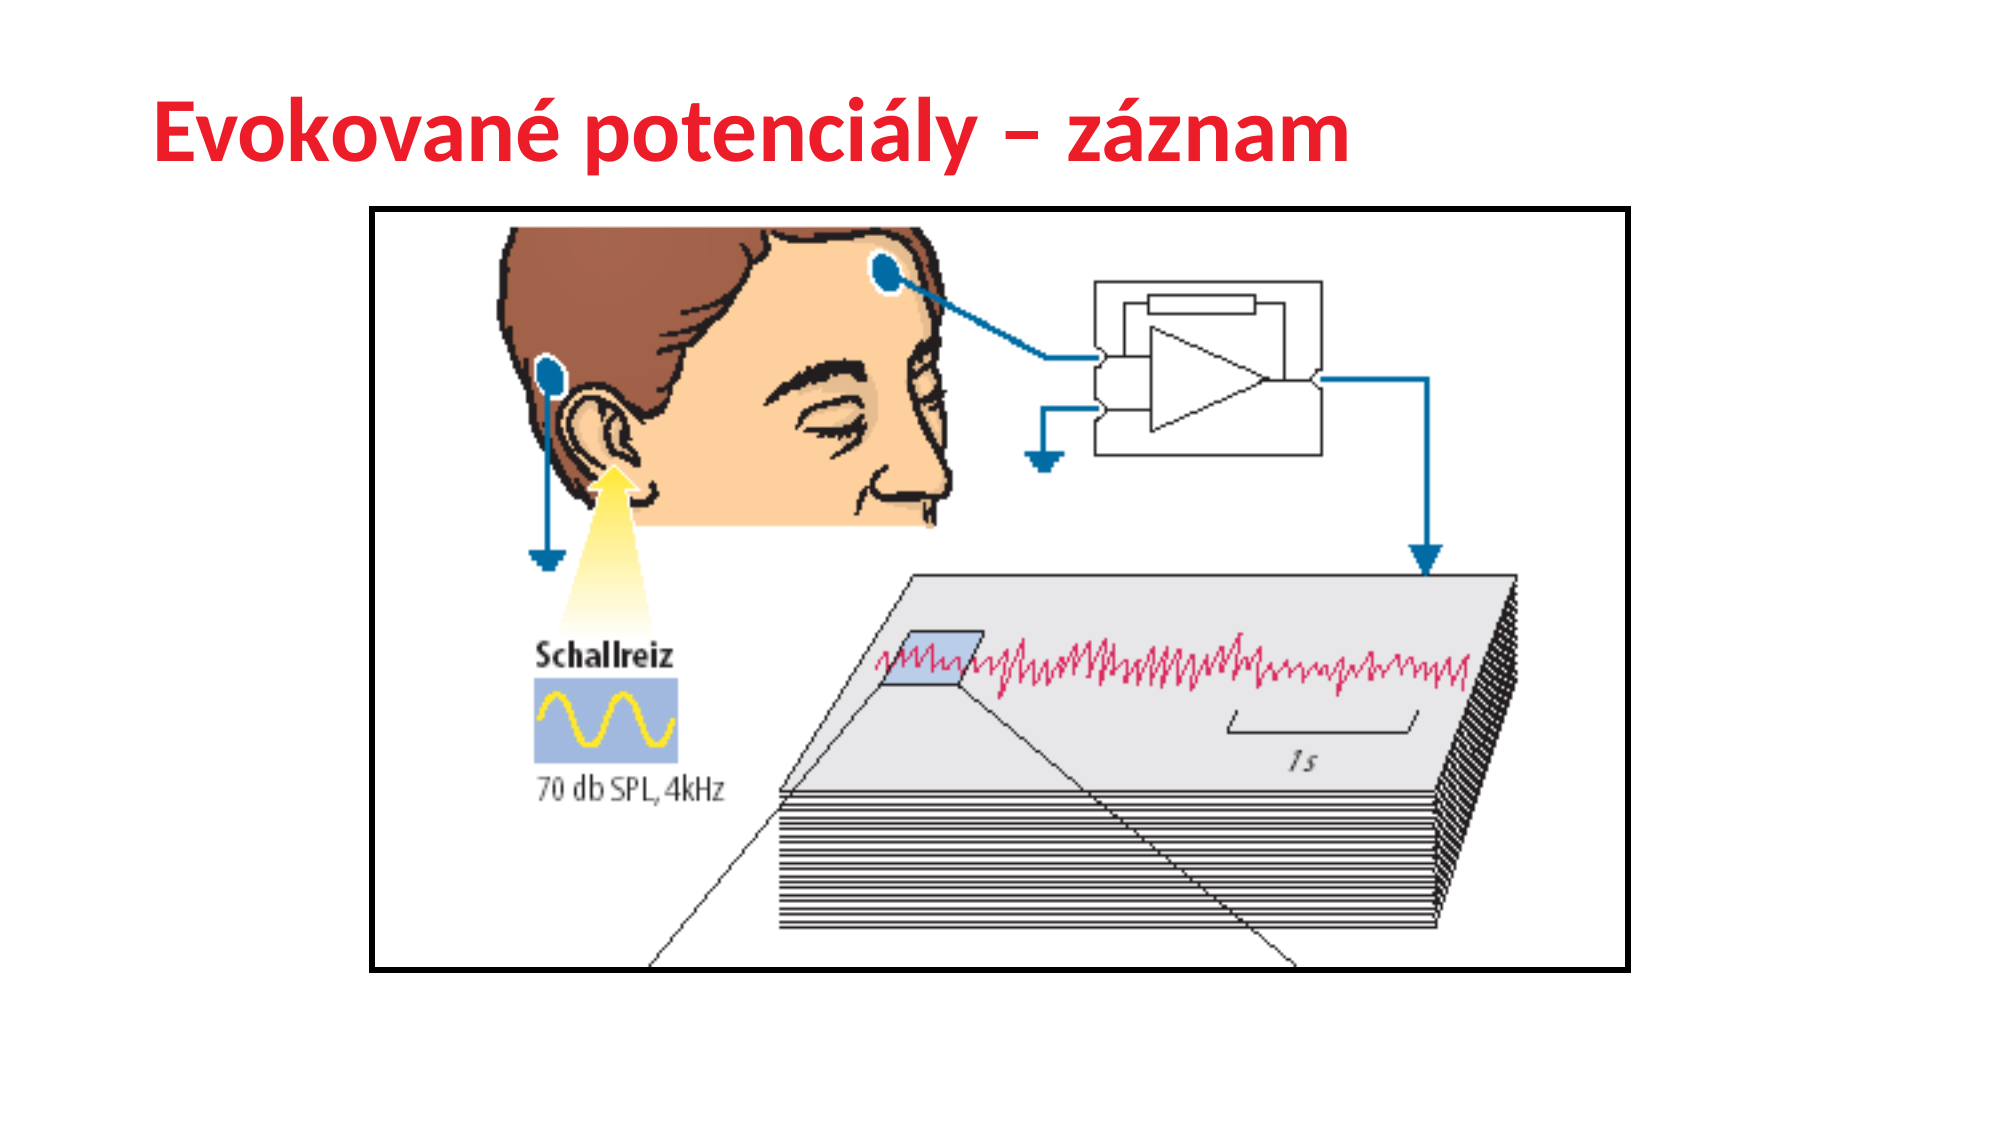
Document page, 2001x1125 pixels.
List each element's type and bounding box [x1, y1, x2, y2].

title [137, 55, 1863, 208]
text_box [374, 212, 1625, 967]
